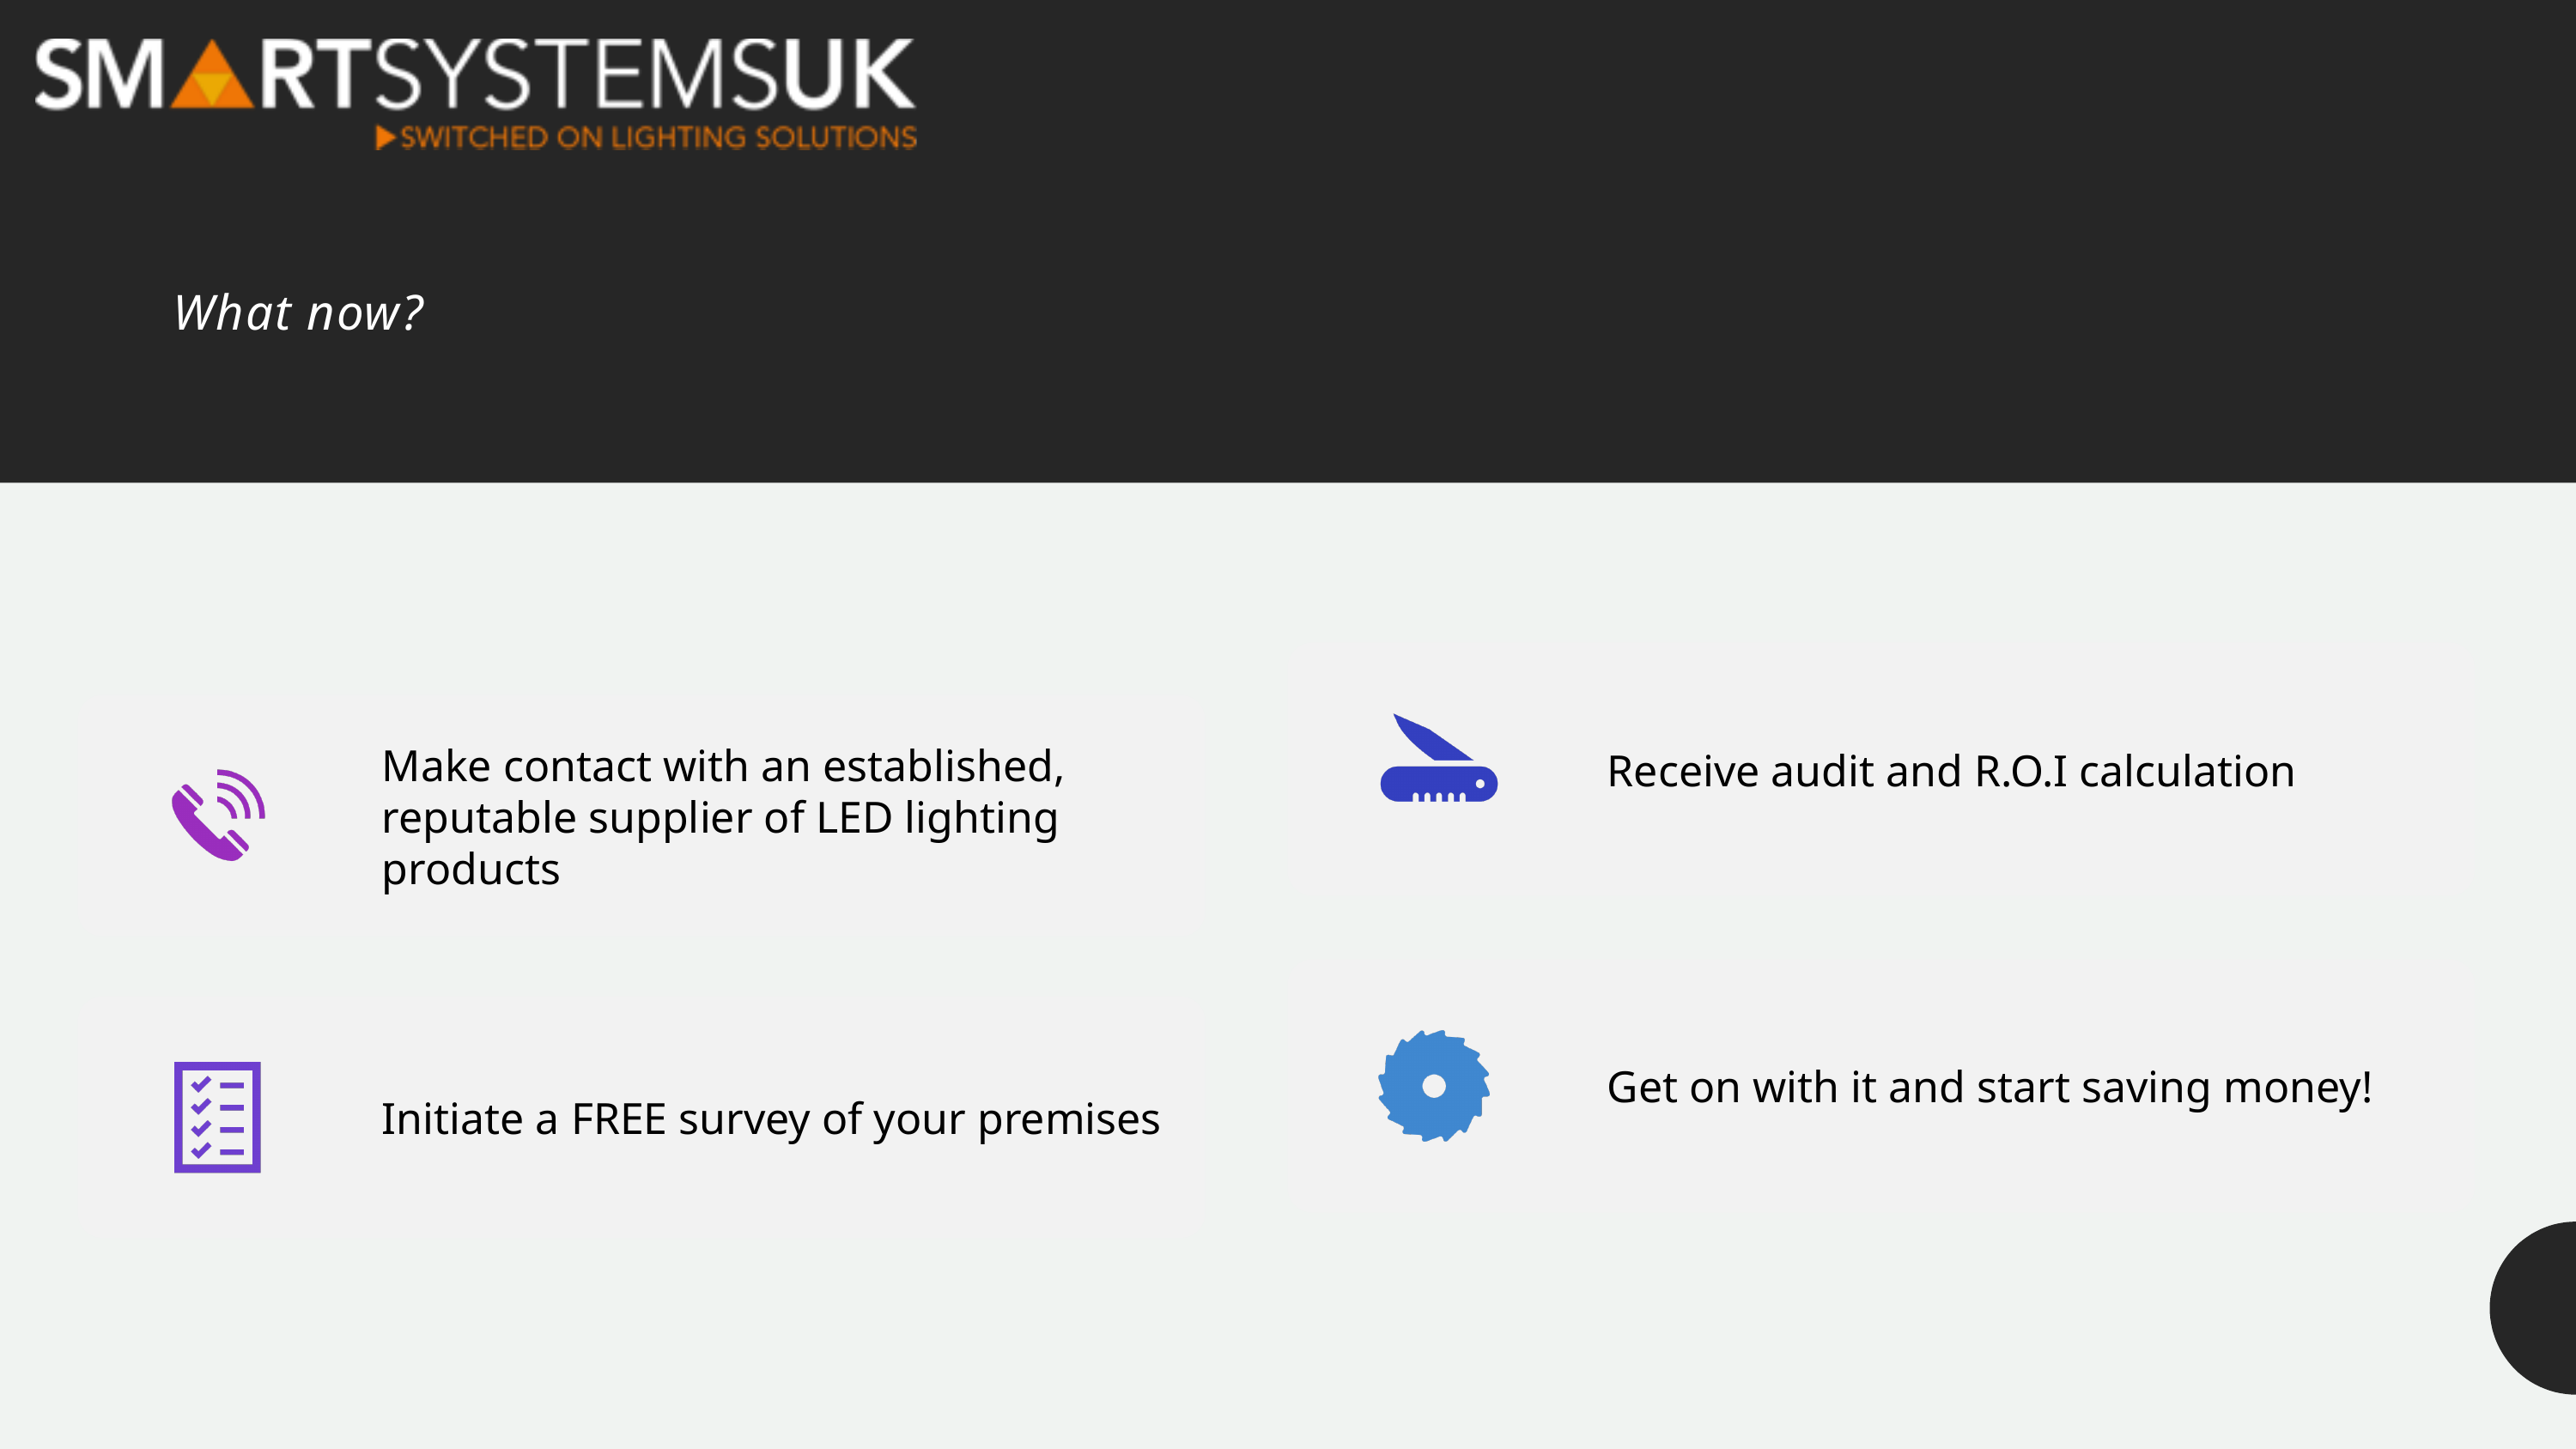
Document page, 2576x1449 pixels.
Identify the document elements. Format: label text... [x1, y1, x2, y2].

picture [35, 39, 927, 150]
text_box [77, 564, 1206, 1369]
text_box [2489, 1222, 2576, 1395]
text_box [0, 0, 2576, 483]
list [1287, 505, 2475, 1350]
text_box [0, 483, 2576, 1449]
title What now? [160, 149, 2415, 479]
